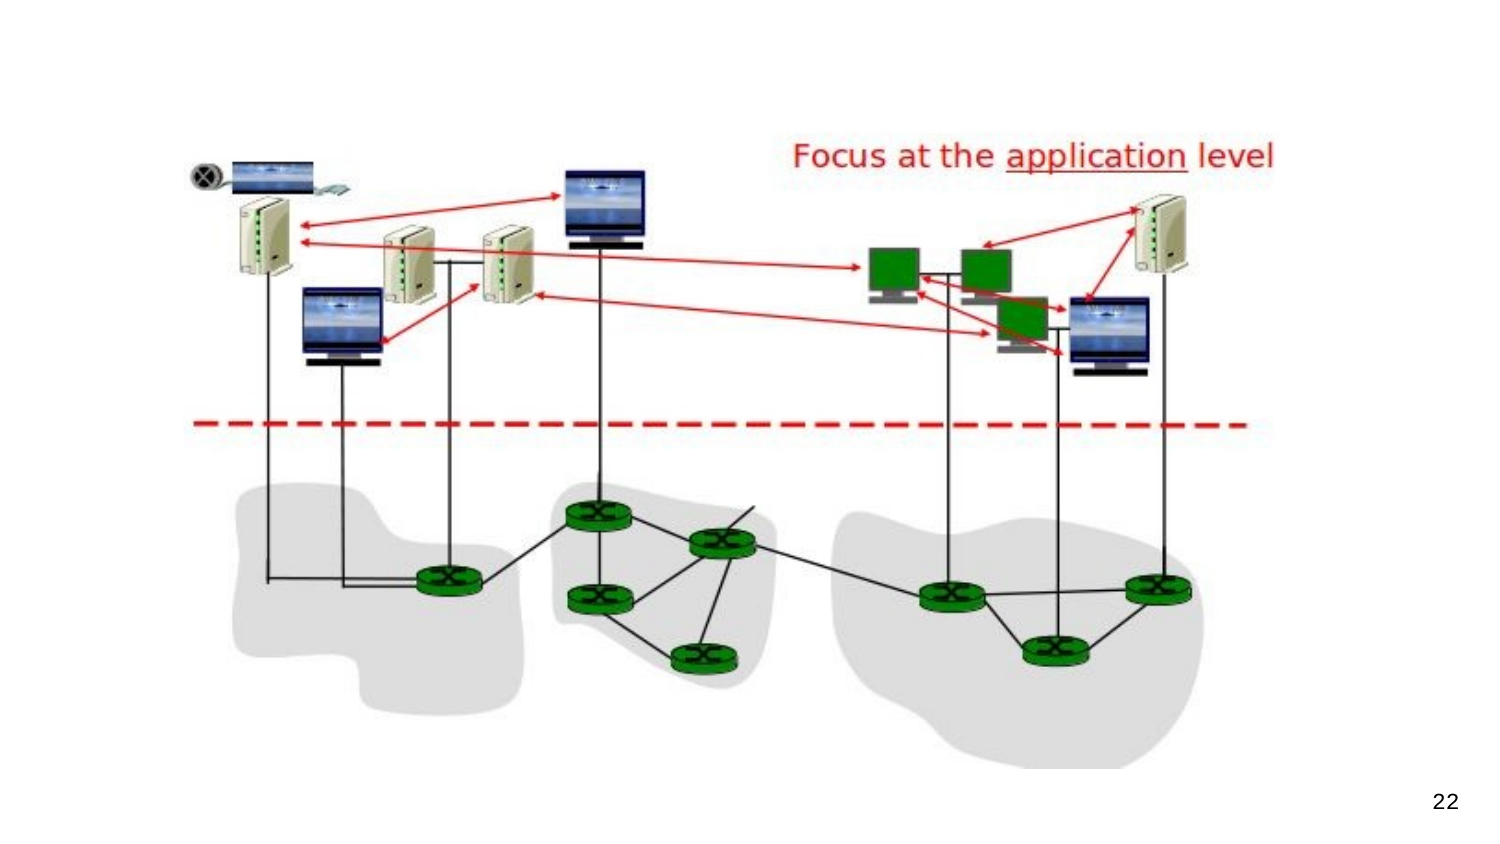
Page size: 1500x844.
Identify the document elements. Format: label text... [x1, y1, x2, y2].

text_box 22 [1417, 779, 1476, 821]
text_box [183, 105, 1279, 769]
